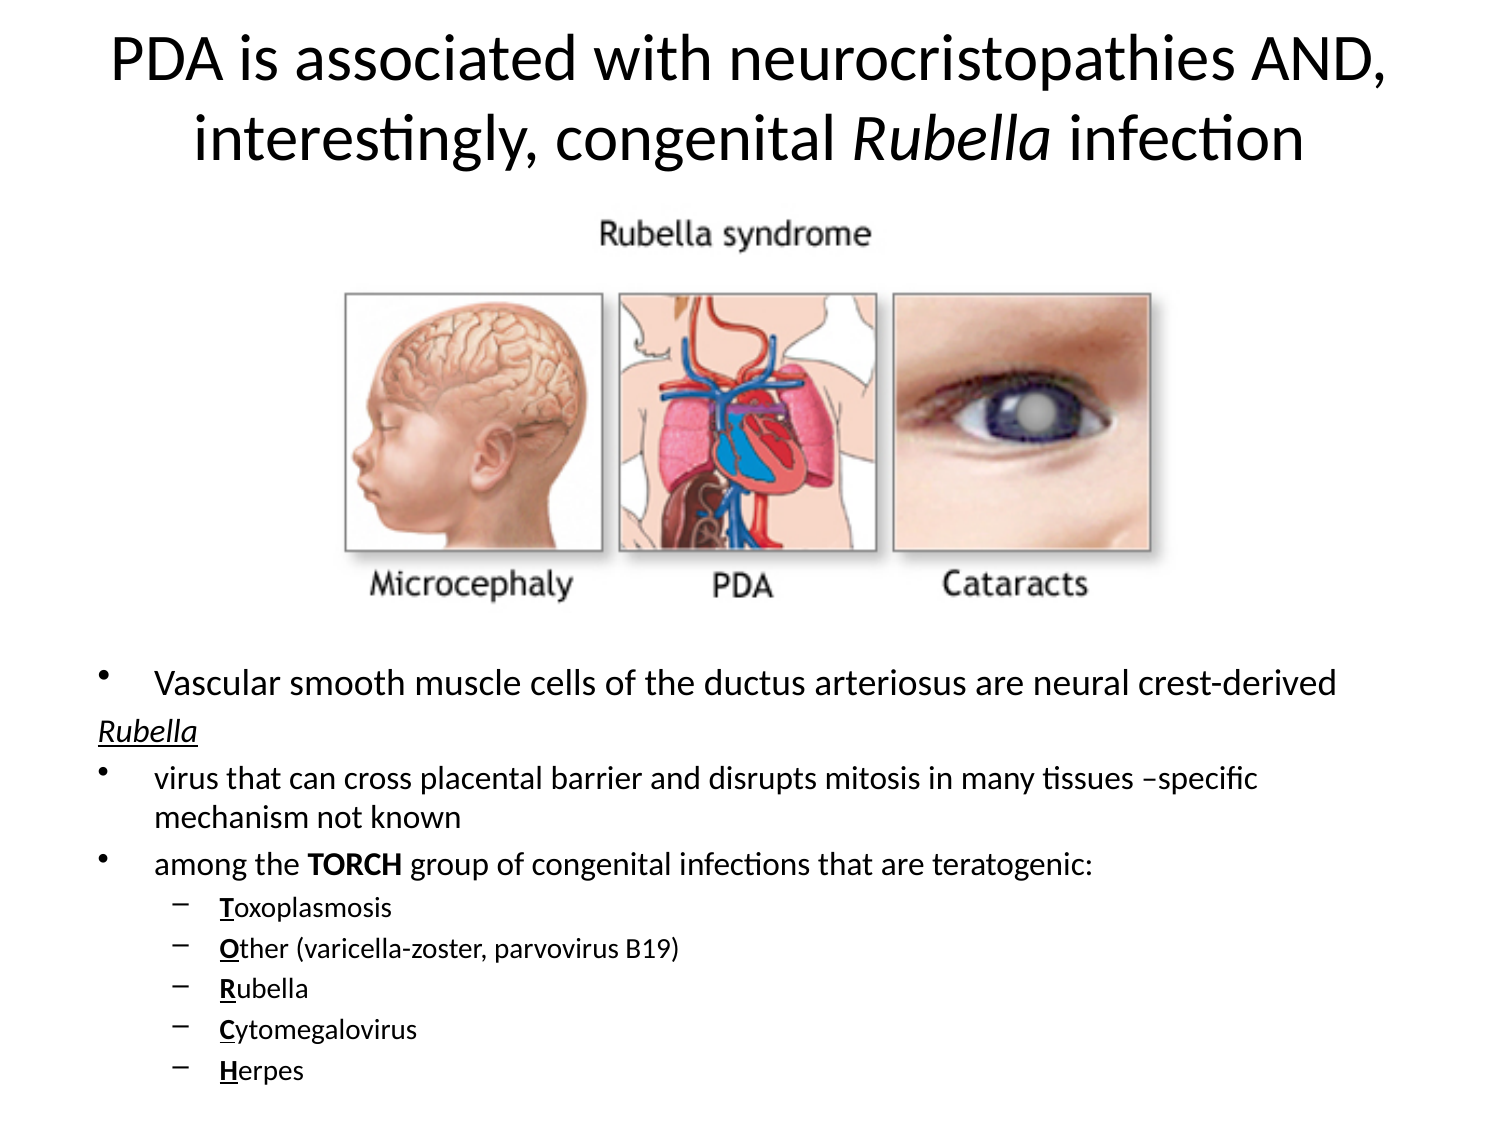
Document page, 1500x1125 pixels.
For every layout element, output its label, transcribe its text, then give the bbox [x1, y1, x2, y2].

title PDA is associated with neurocristopathies AND, interestingly, congenital Rubella infection [0, 0, 1500, 188]
list Vascular smooth muscle cells of the ductus arteriosus are neural crest-derived Rubella virus that can cross placental barrier and disrupts mitosis in many tissues –specific mechanism not known among the TORCH group of congenital infections that are teratogenic: Toxoplasmosis Other (varicella-zoster, parvovirus B19) Rubella Cytomegalovirus Herpes [82, 650, 1421, 1100]
picture [317, 200, 1181, 613]
